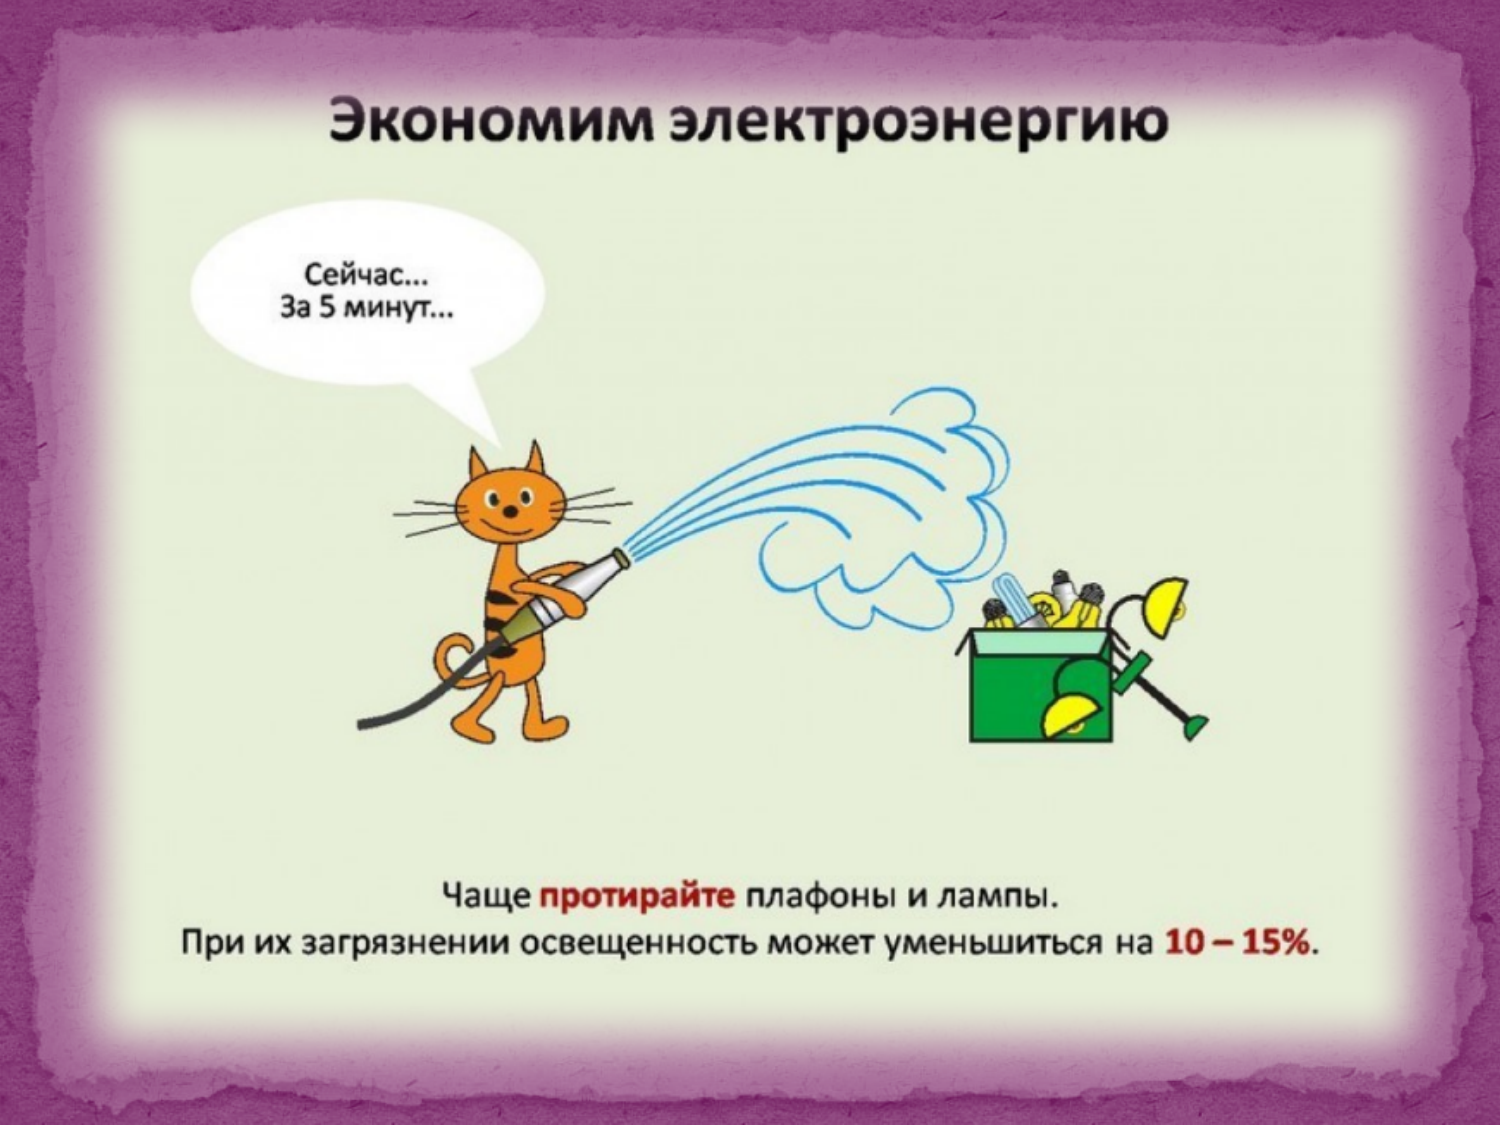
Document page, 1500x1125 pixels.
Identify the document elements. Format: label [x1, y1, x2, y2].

picture [48, 49, 1462, 1091]
